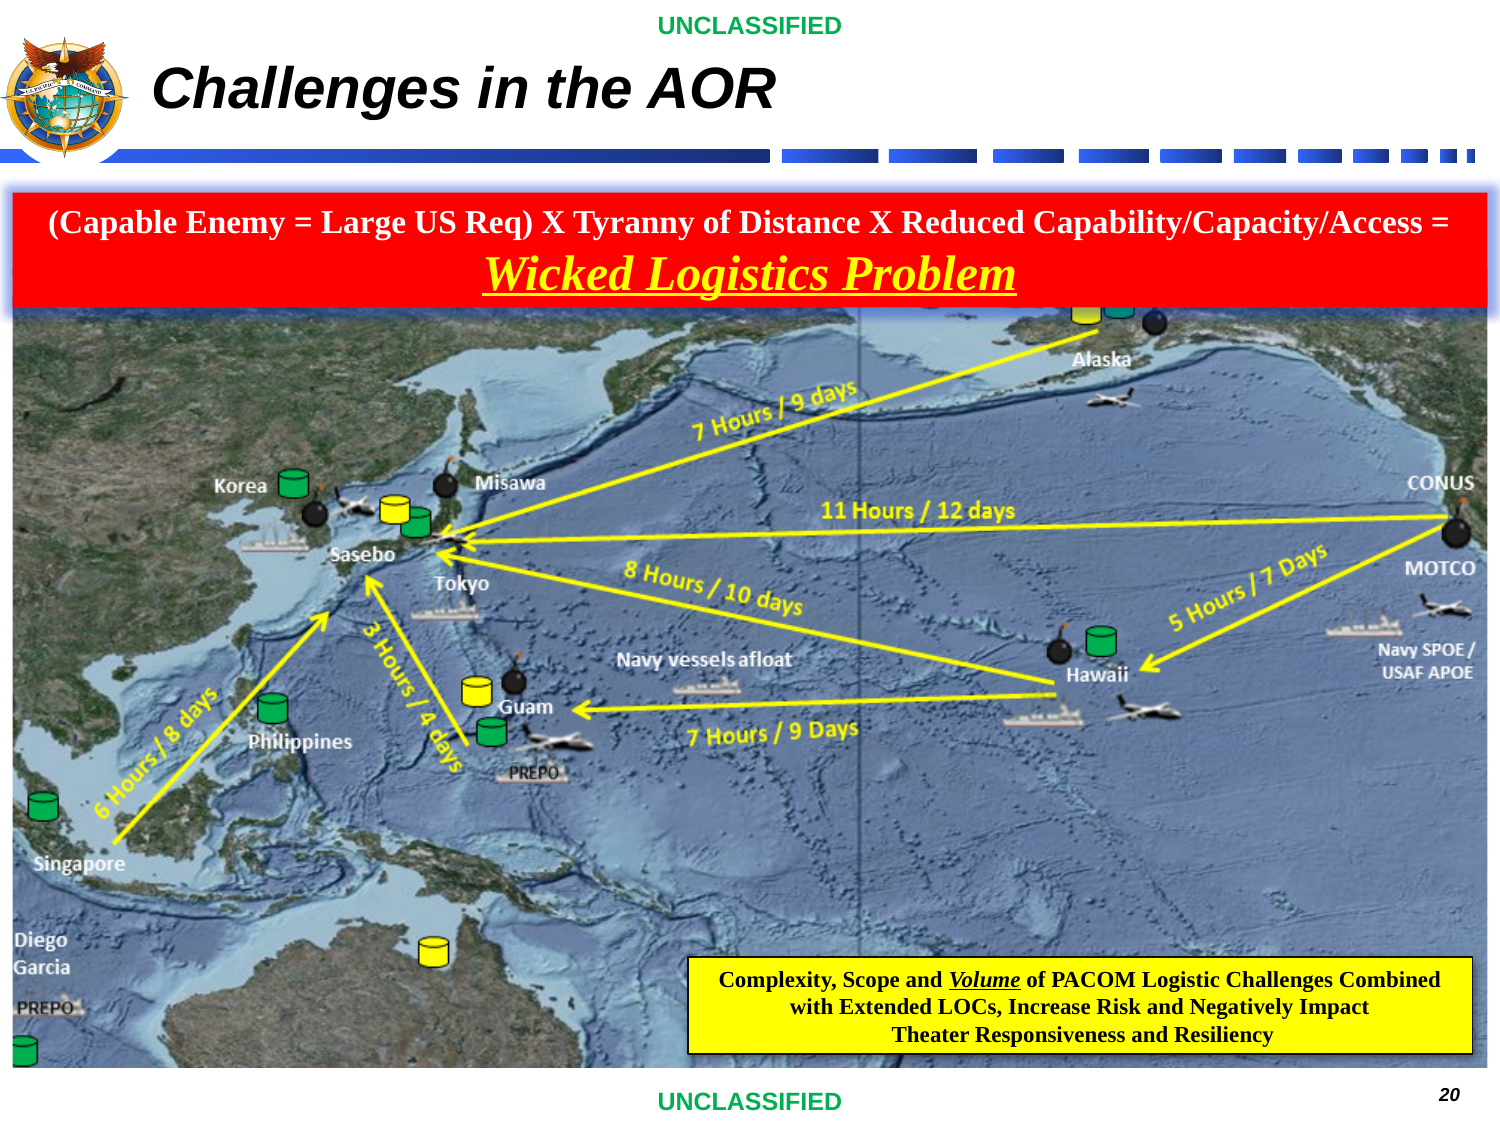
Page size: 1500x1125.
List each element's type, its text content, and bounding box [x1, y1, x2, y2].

picture [0, 37, 129, 158]
title Challenges in the AOR [135, 37, 1365, 134]
text_box (Capable Enemy = Large US Req) X Tyranny of Distance X Reduced Capability/Capacity/Access = Wicked Logistics Problem [12, 192, 1488, 267]
picture [12, 267, 1488, 1068]
text_box 20 [1125, 1076, 1475, 1125]
